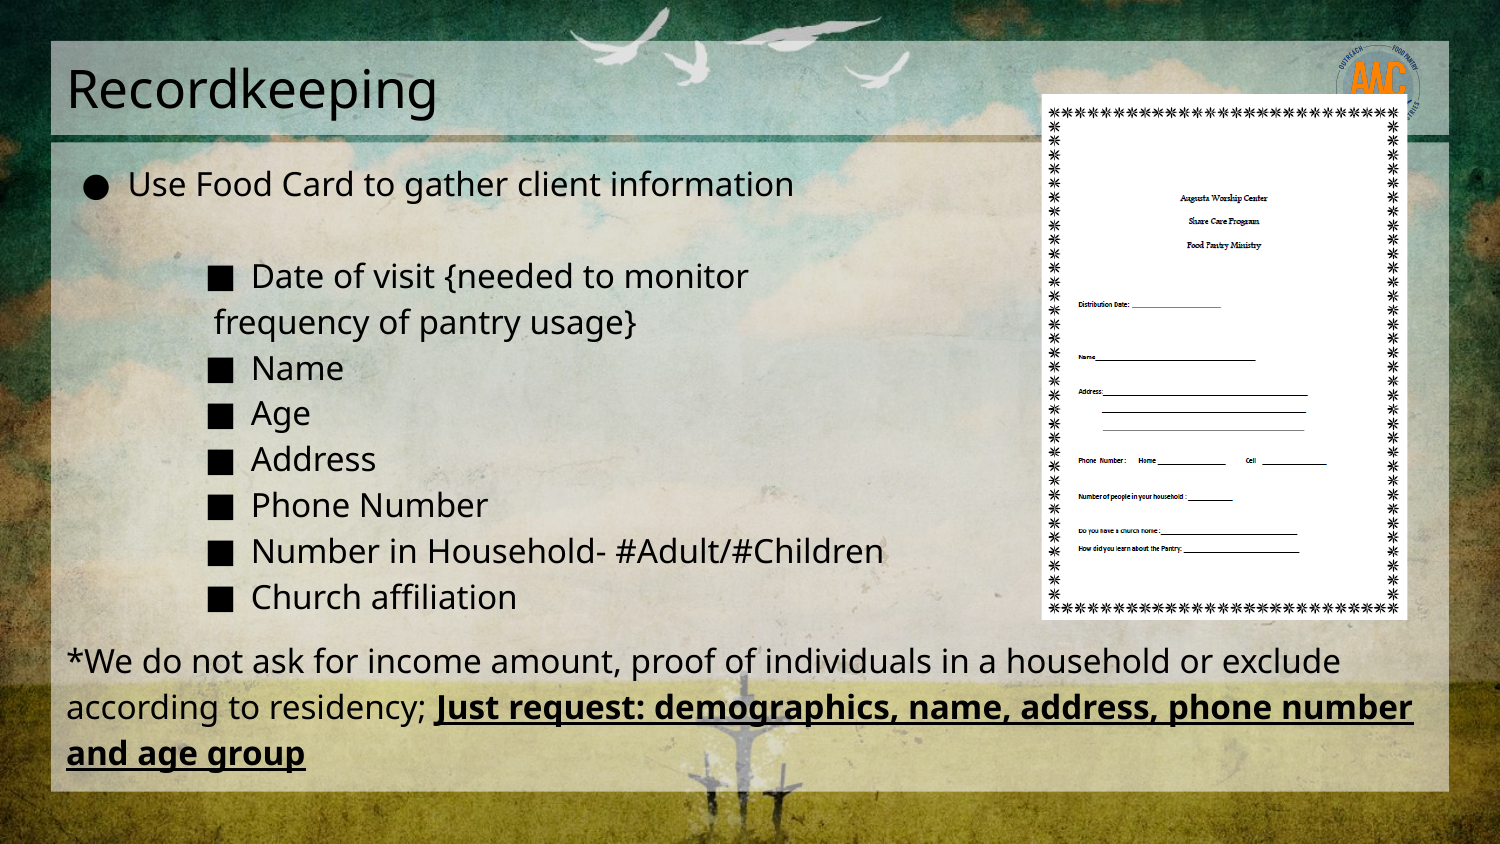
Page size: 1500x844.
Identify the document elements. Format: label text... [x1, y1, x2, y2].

picture [0, 0, 1500, 844]
title Recordkeeping [51, 40, 1449, 135]
list Use Food Card to gather client information Date of visit {needed to monitor frequency of pantry usage} Name Age Address Phone Number Number in Household- #Adult/#Children Church affiliation *We do not ask for income amount, proof of individuals in a household or exclude according to residency; Just request: demographics, name, address, phone number and age group [51, 142, 1449, 792]
